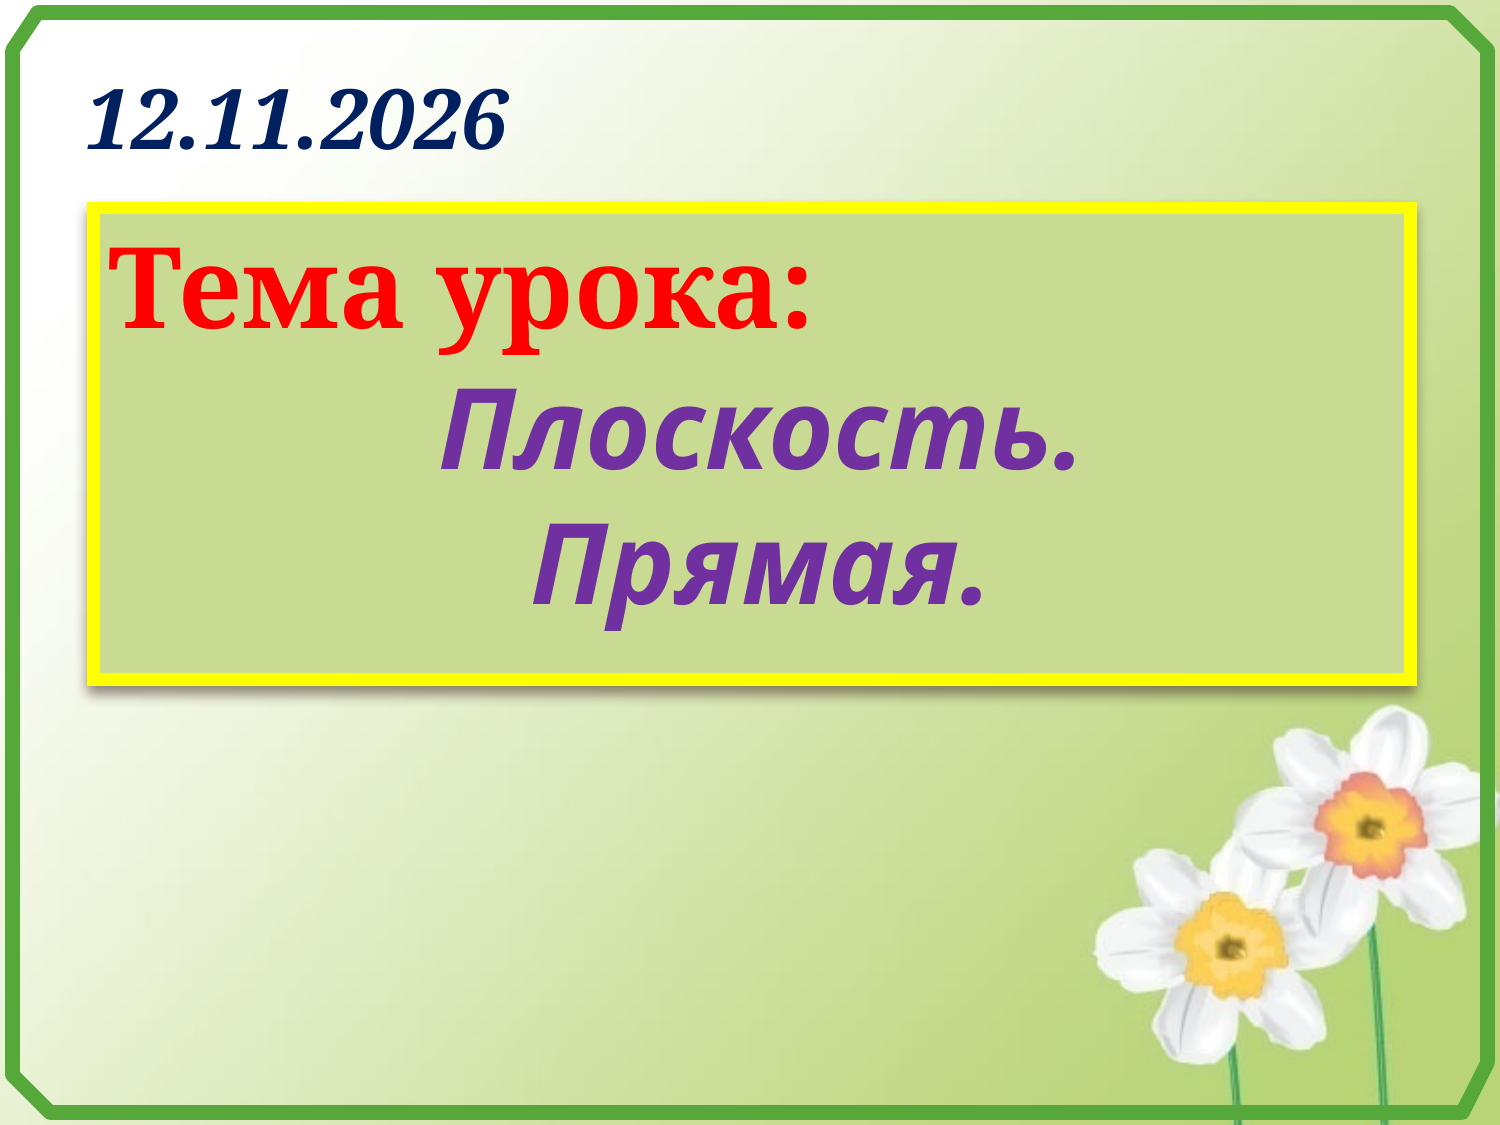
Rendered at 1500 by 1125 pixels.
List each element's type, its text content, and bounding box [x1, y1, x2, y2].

picture [0, 0, 1500, 1125]
text_box [12, 12, 1488, 1113]
text_box Плоскость. Прямая. [194, 349, 1329, 635]
text_box 13.09.2015 [70, 58, 610, 187]
